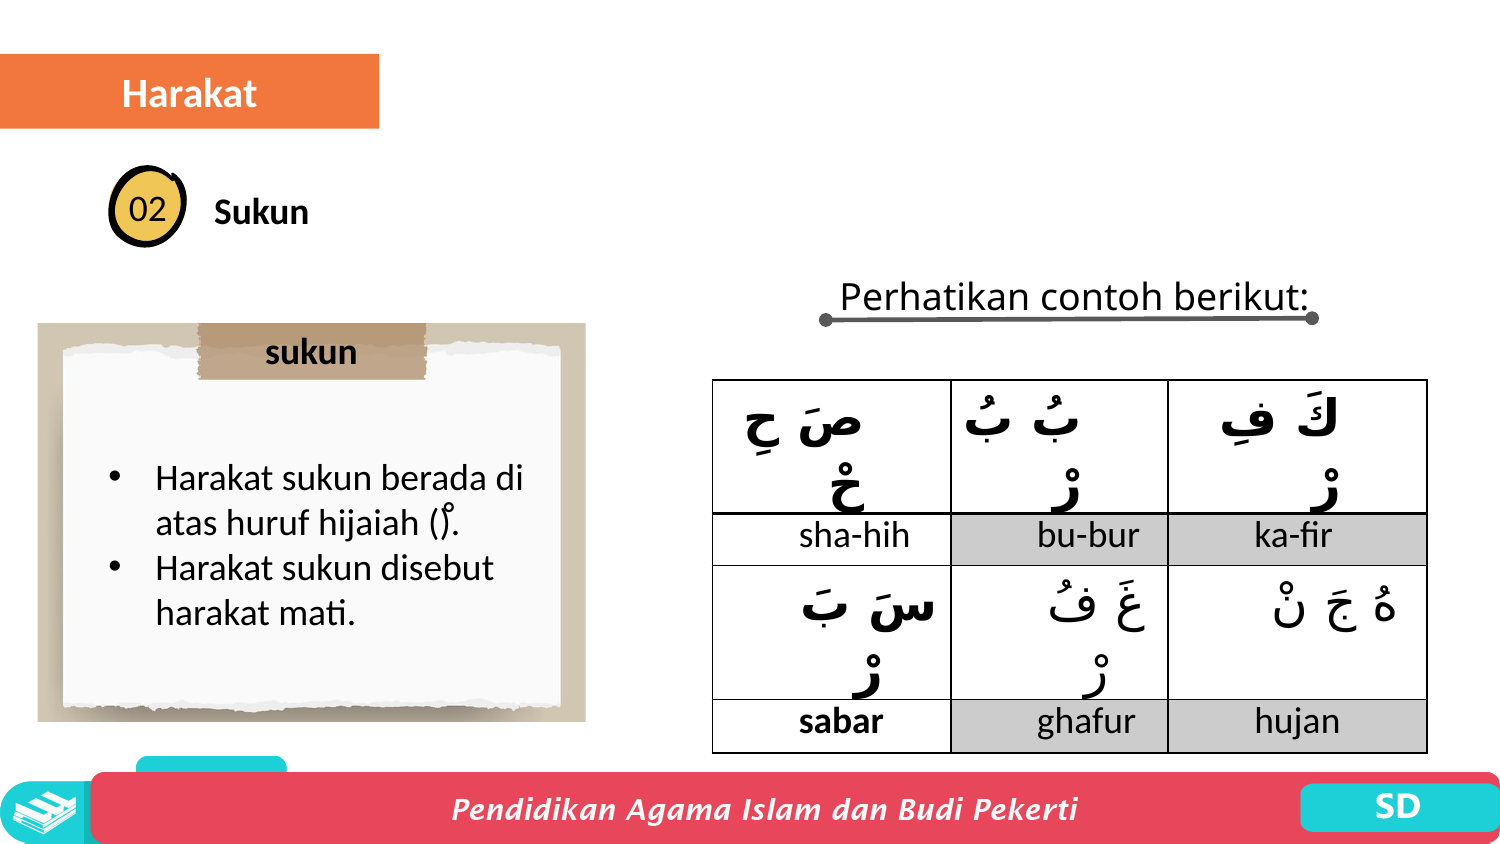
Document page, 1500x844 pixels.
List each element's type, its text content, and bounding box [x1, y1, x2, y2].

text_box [97, 164, 734, 254]
table_cell ka-fir [1169, 515, 1426, 565]
picture [0, 756, 1500, 844]
text_box Harakat [0, 52, 381, 131]
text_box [825, 265, 1315, 327]
table_cell sabar [713, 700, 950, 752]
table_cell sha-hih [713, 515, 950, 565]
table_cell bu-bur [952, 515, 1167, 565]
table_header بُ بُ رْ [952, 381, 1167, 512]
table_cell غَ فُ رْ [952, 566, 1167, 699]
table_cell سَ بَ رْ [713, 566, 950, 699]
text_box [37, 319, 586, 722]
table_cell هُ جَ نْ [1169, 566, 1426, 699]
table_cell ghafur [952, 700, 1167, 752]
table_cell hujan [1169, 700, 1426, 752]
table_header صَ حِ حْ [713, 381, 950, 512]
table_header كَ فِ رْ [1169, 381, 1426, 512]
